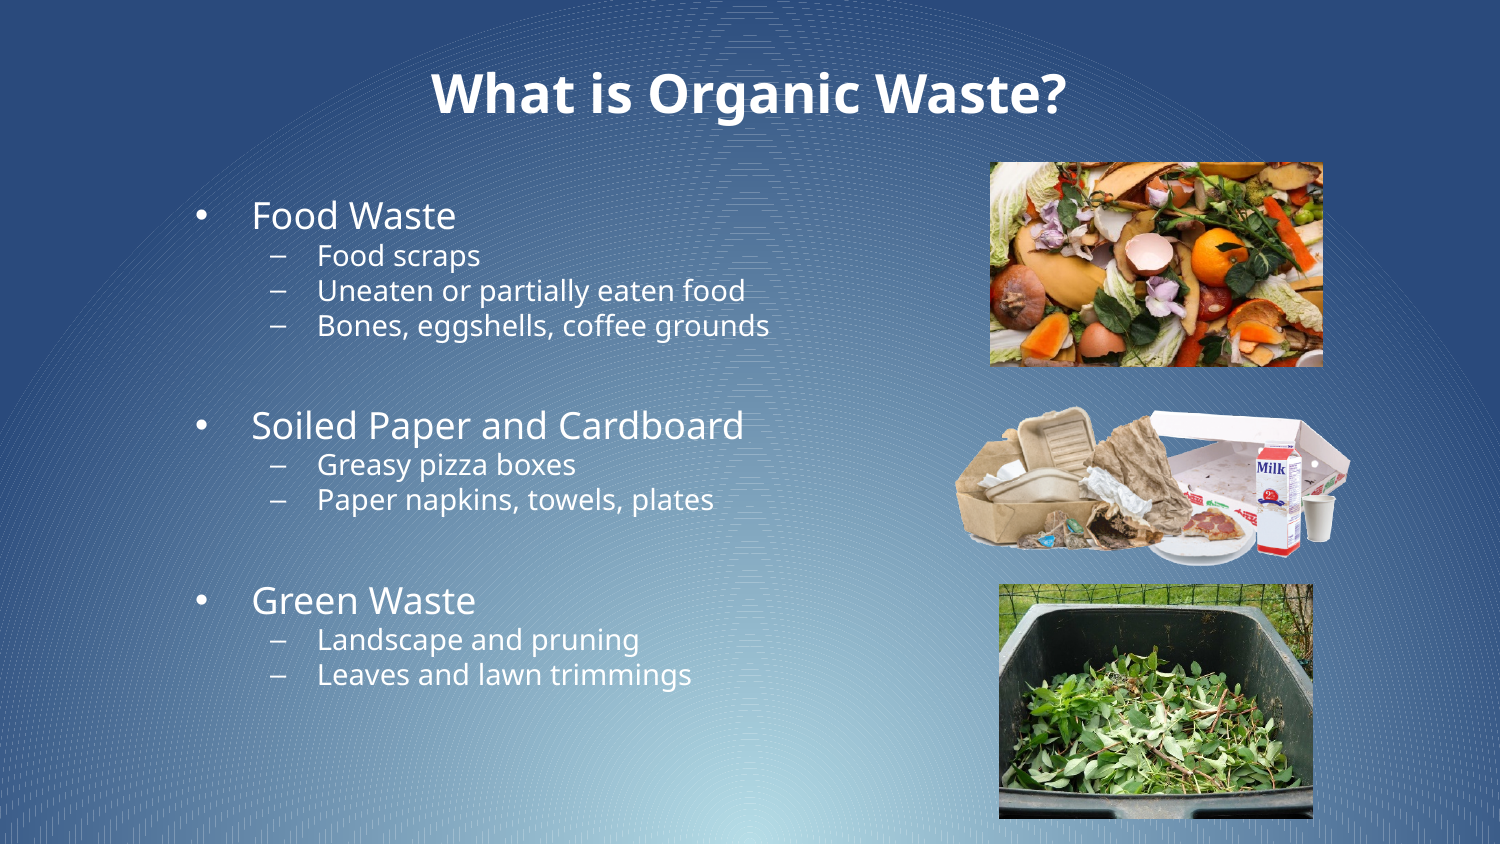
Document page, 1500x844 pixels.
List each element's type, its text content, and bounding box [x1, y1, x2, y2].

list Food Waste Food scraps Uneaten or partially eaten food Bones, eggshells, coffee grounds Soiled Paper and Cardboard Greasy pizza boxes Paper napkins, towels, plates Green Waste Landscape and pruning Leaves and lawn trimmings [180, 184, 943, 785]
picture [999, 584, 1313, 819]
picture [989, 162, 1323, 367]
picture [947, 402, 1358, 566]
title What is Organic Waste? [0, 21, 1500, 163]
